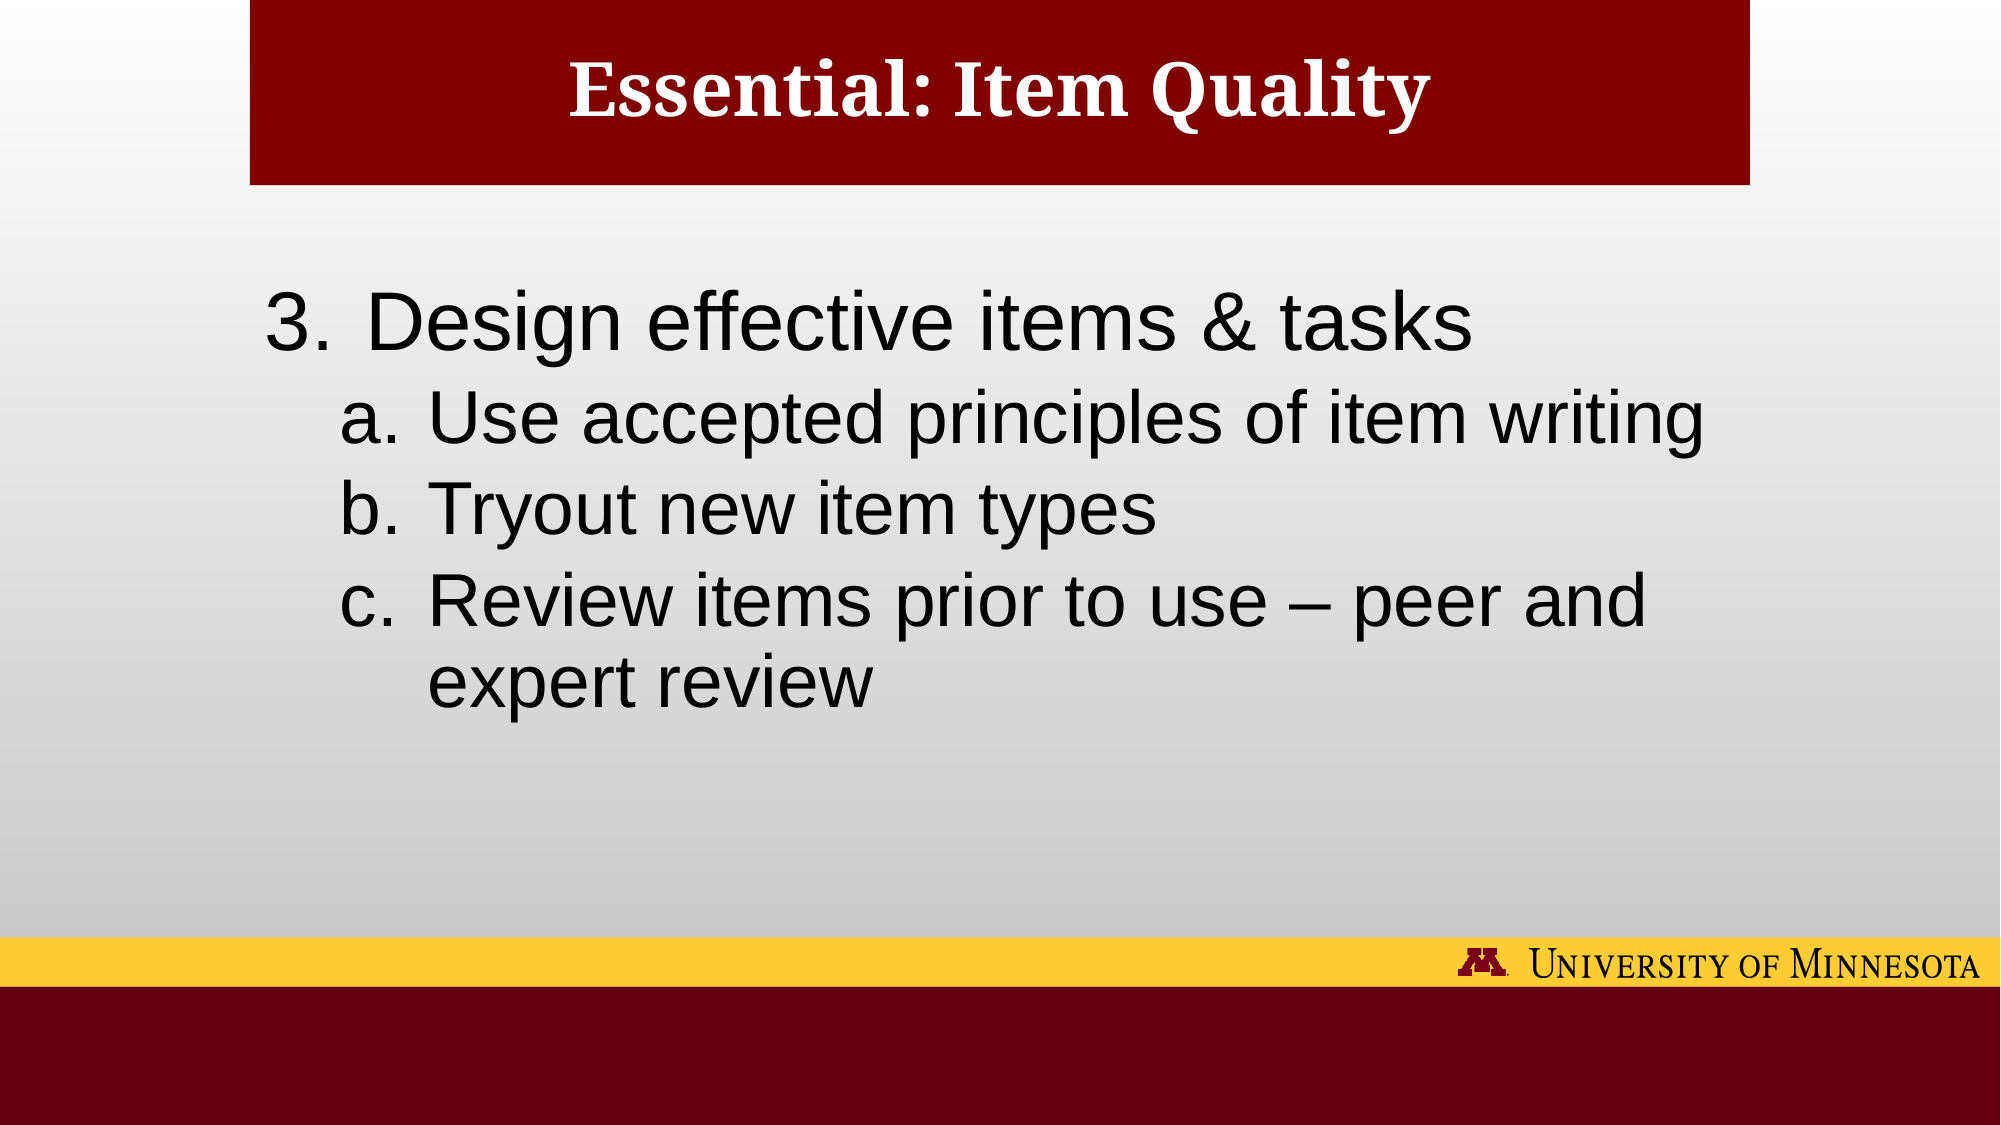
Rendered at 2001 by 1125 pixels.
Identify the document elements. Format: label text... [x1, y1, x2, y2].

picture [1458, 964, 1509, 976]
list Design effective items & tasks Use accepted principles of item writing Tryout new item types Review items prior to use – peer and expert review [249, 270, 1823, 964]
title Essential: Item Quality [249, 0, 1750, 186]
